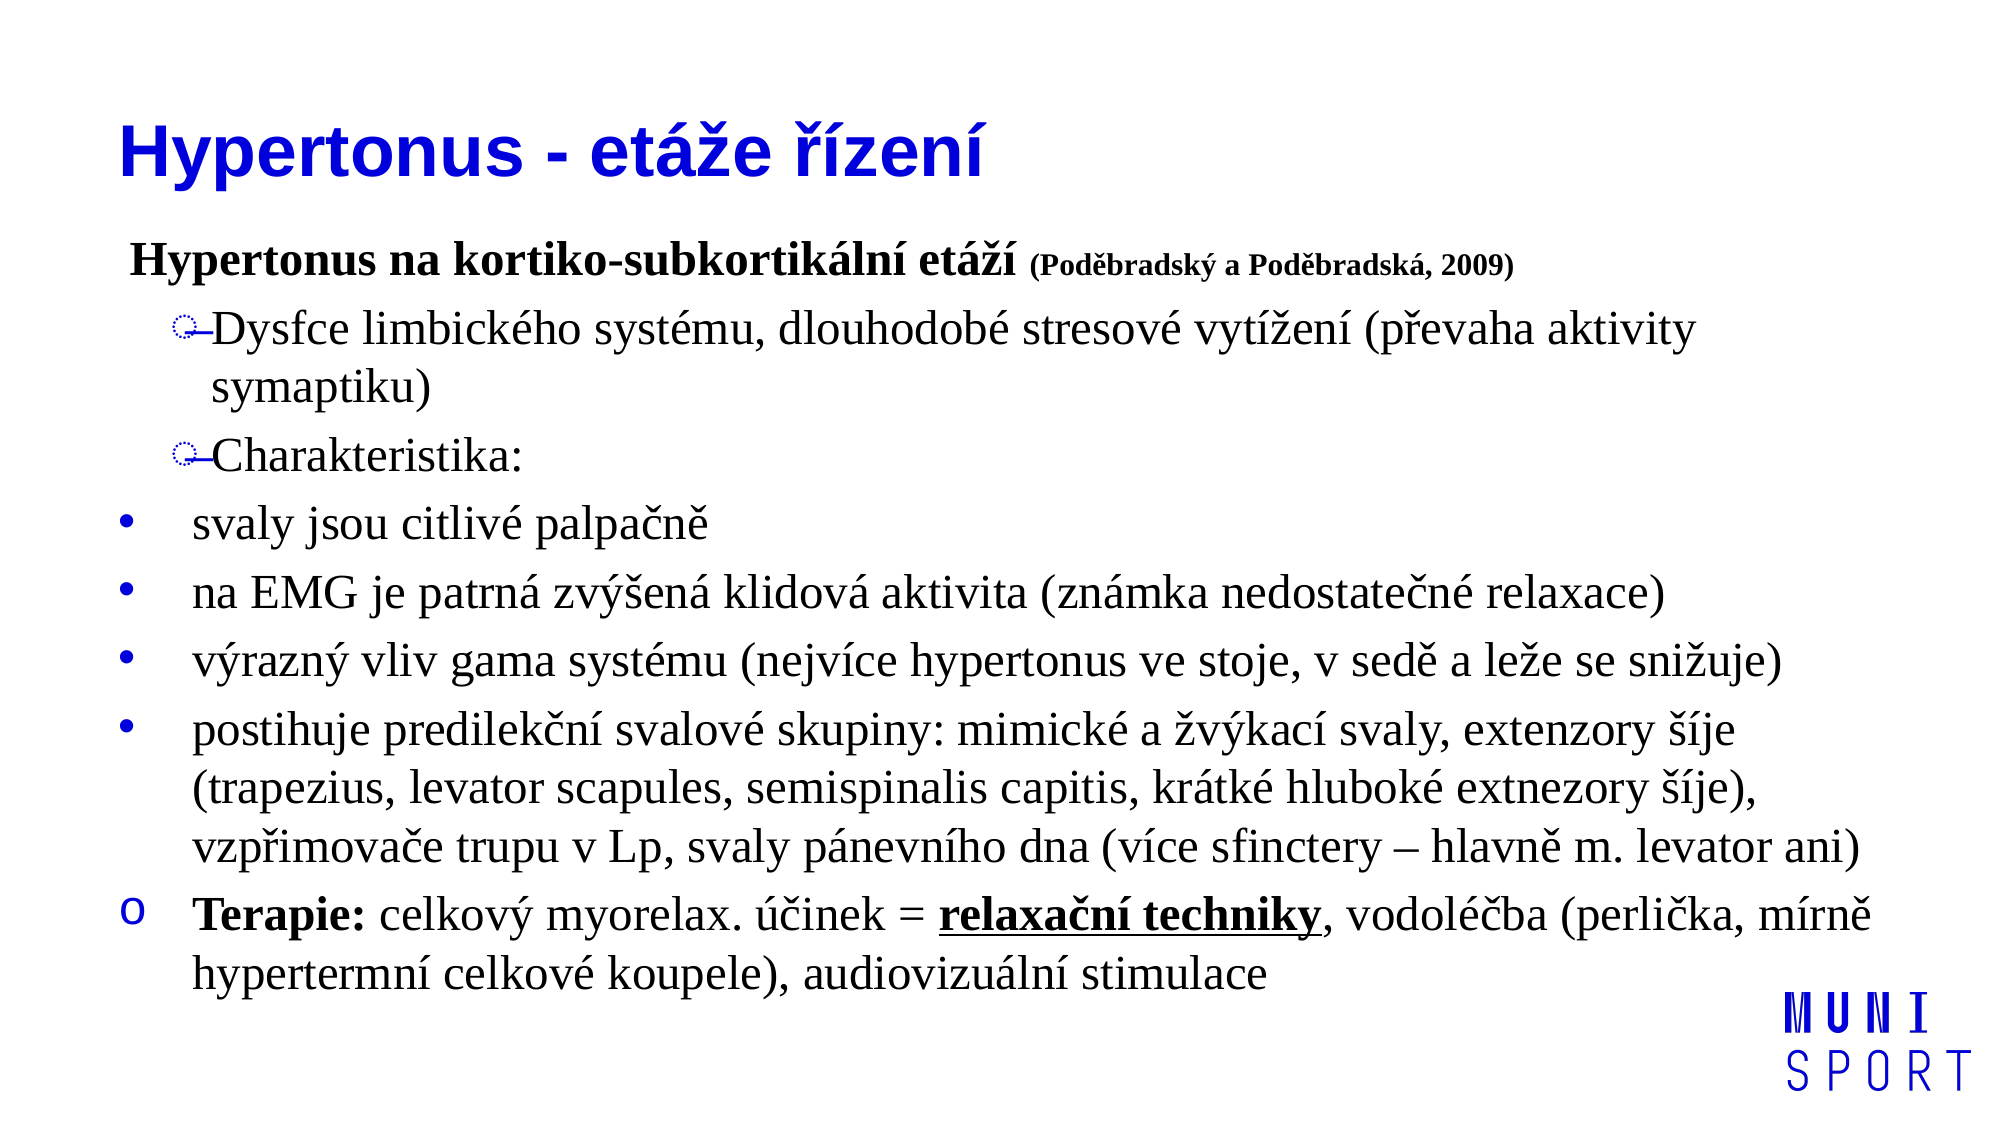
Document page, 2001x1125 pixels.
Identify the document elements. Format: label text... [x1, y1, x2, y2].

picture [1785, 992, 1971, 1091]
list Hypertonus na kortiko-subkortikální etáží (Poděbradský a Poděbradská, 2009) Dysfce limbického systému, dlouhodobé stresové vytížení (převaha aktivity symaptiku) Charakteristika: svaly jsou citlivé palpačně na EMG je patrná zvýšená klidová aktivita (známka nedostatečné relaxace) výrazný vliv gama systému (nejvíce hypertonus ve stoje, v sedě a leže se snižuje) postihuje predilekční svalové skupiny: mimické a žvýkací svaly, extenzory šíje (trapezius, levator scapules, semispinalis capitis, krátké hluboké extnezory šíje), vzpřimovače trupu v Lp, svaly pánevního dna (více sfinctery – hlavně m. levator ani) Terapie: celkový myorelax. účinek = relaxační techniky, vodoléčba (perlička, mírně hypertermní celkové koupele), audiovizuální stimulace [117, 226, 1883, 1044]
title Hypertonus - etáže řízení [117, 117, 1883, 193]
